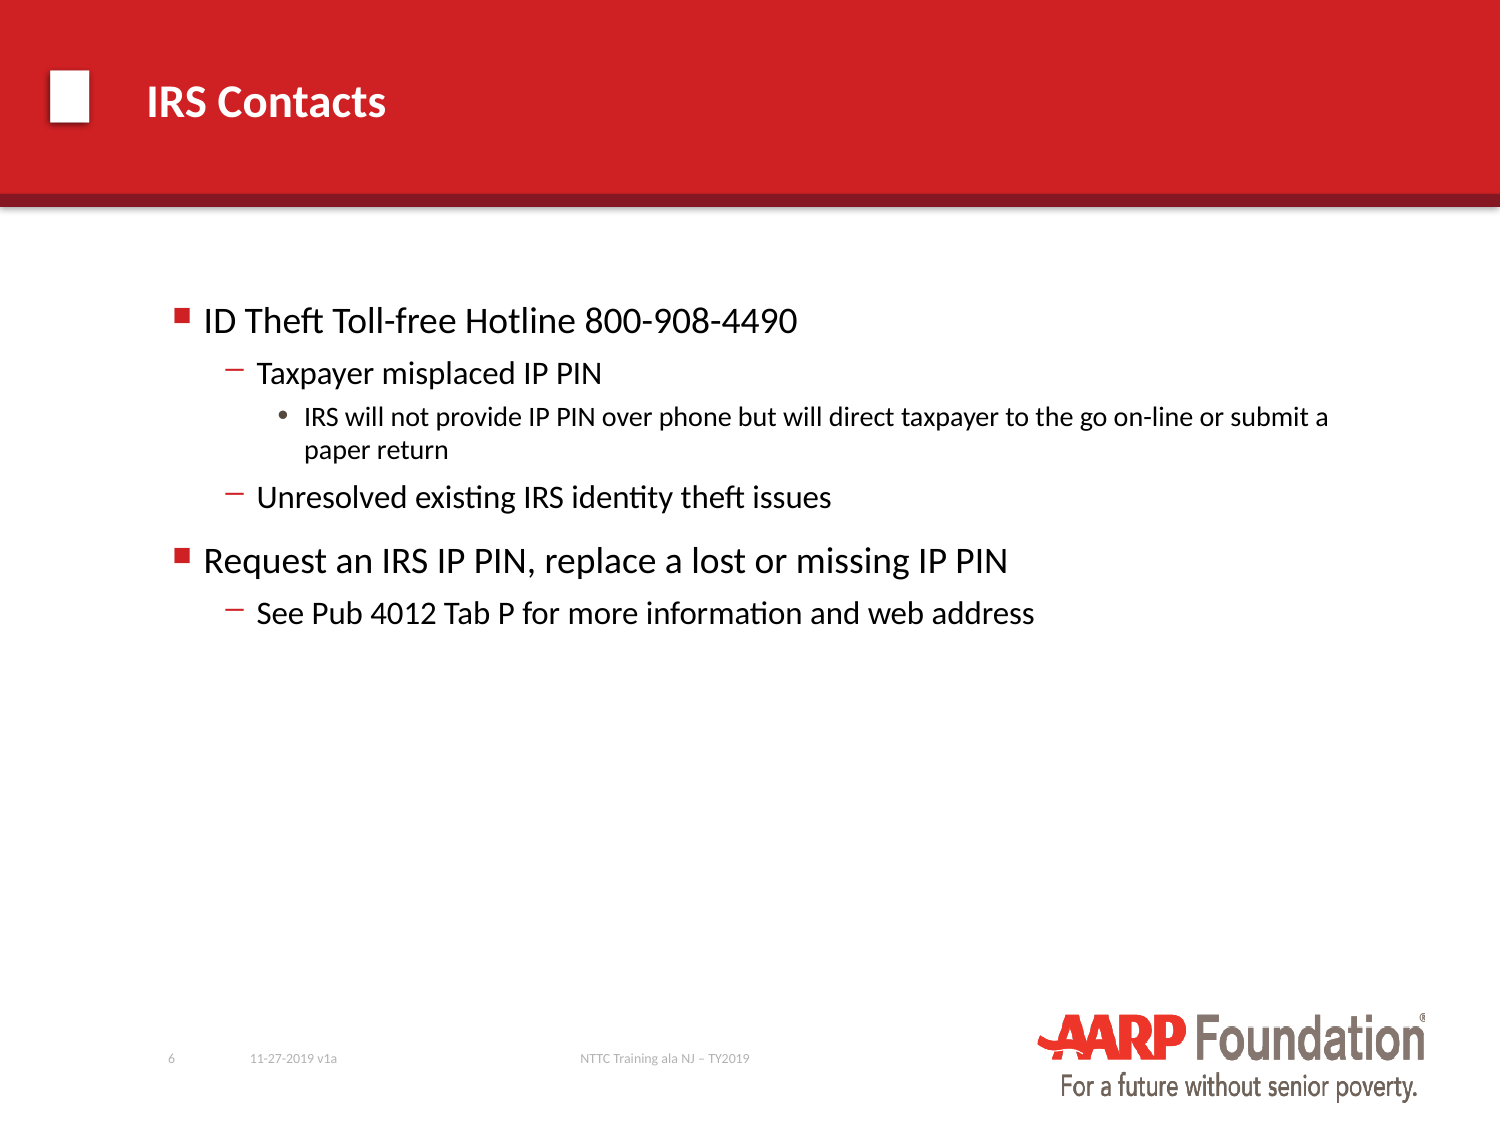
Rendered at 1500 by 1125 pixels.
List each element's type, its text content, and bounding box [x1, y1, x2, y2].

footer NTTC Training ala NJ – TY2019 [427, 1027, 903, 1088]
title IRS Contacts [131, 4, 1331, 193]
list ID Theft Toll-free Hotline 800-908-4490 Taxpayer misplaced IP PIN IRS will not provide IP PIN over phone but will direct taxpayer to the go on-line or submit a paper return Unresolved existing IRS identity theft issues Request an IRS IP PIN, replace a lost or missing IP PIN See Pub 4012 Tab P for more information and web address [157, 288, 1358, 949]
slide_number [234, 1027, 399, 1088]
slide_number 6 [75, 1027, 191, 1088]
